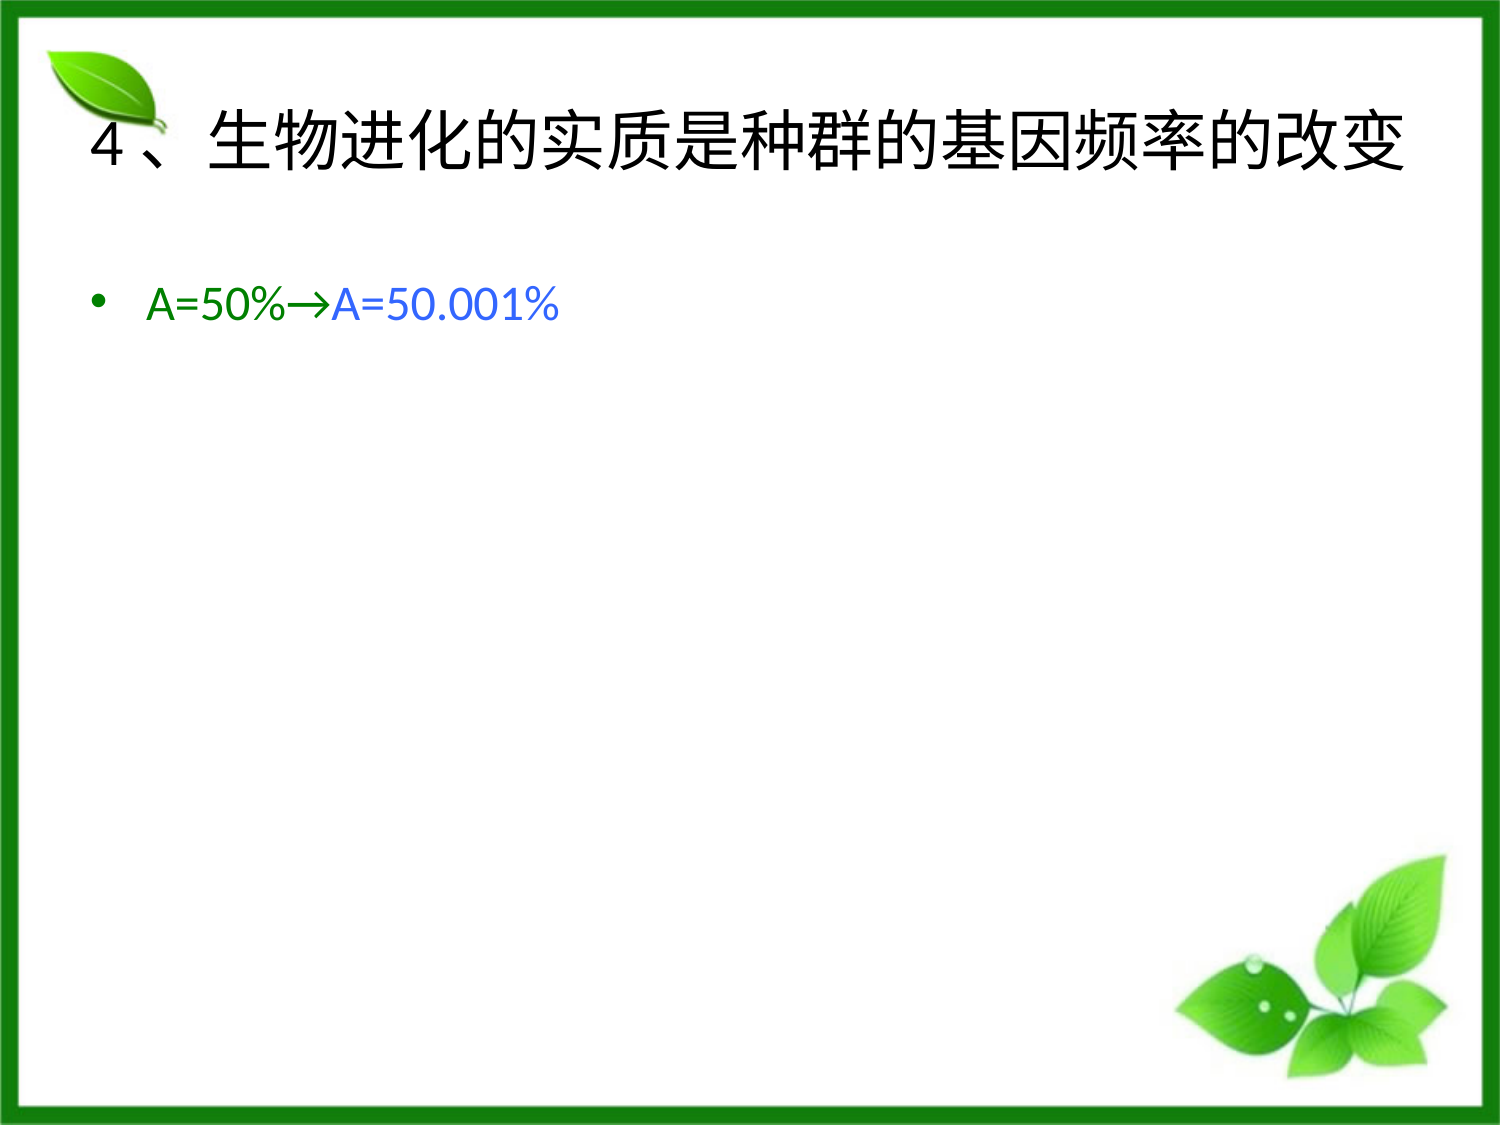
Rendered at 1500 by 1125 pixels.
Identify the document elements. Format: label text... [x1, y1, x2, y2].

picture [0, 0, 1500, 1125]
list A=50%→A=50.001% [74, 262, 1426, 1006]
title 4、生物进化的实质是种群的基因频率的改变 [74, 44, 1426, 233]
